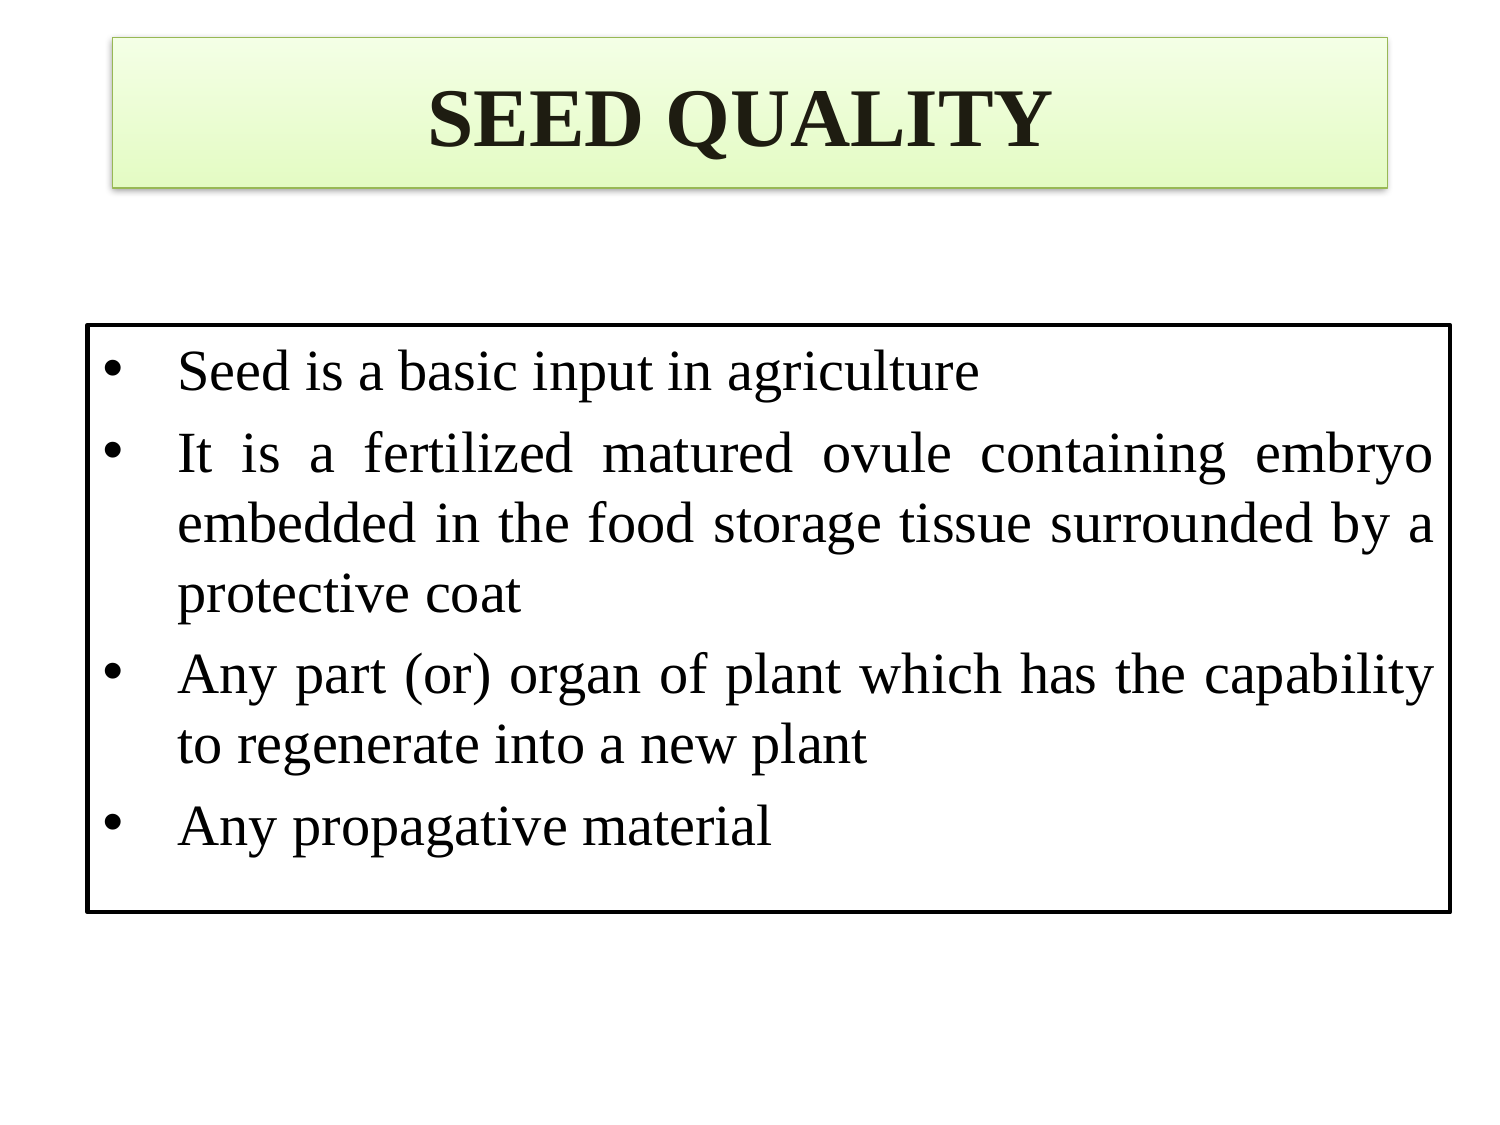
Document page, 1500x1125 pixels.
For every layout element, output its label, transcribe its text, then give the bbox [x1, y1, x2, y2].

title SEED QUALITY [112, 37, 1388, 189]
subtitle Seed is a basic input in agriculture It is a fertilized matured ovule containing embryo embedded in the food storage tissue surrounded by a protective coat Any part (or) organ of plant which has the capability to regenerate into a new plant Any propagative material [85, 323, 1452, 914]
